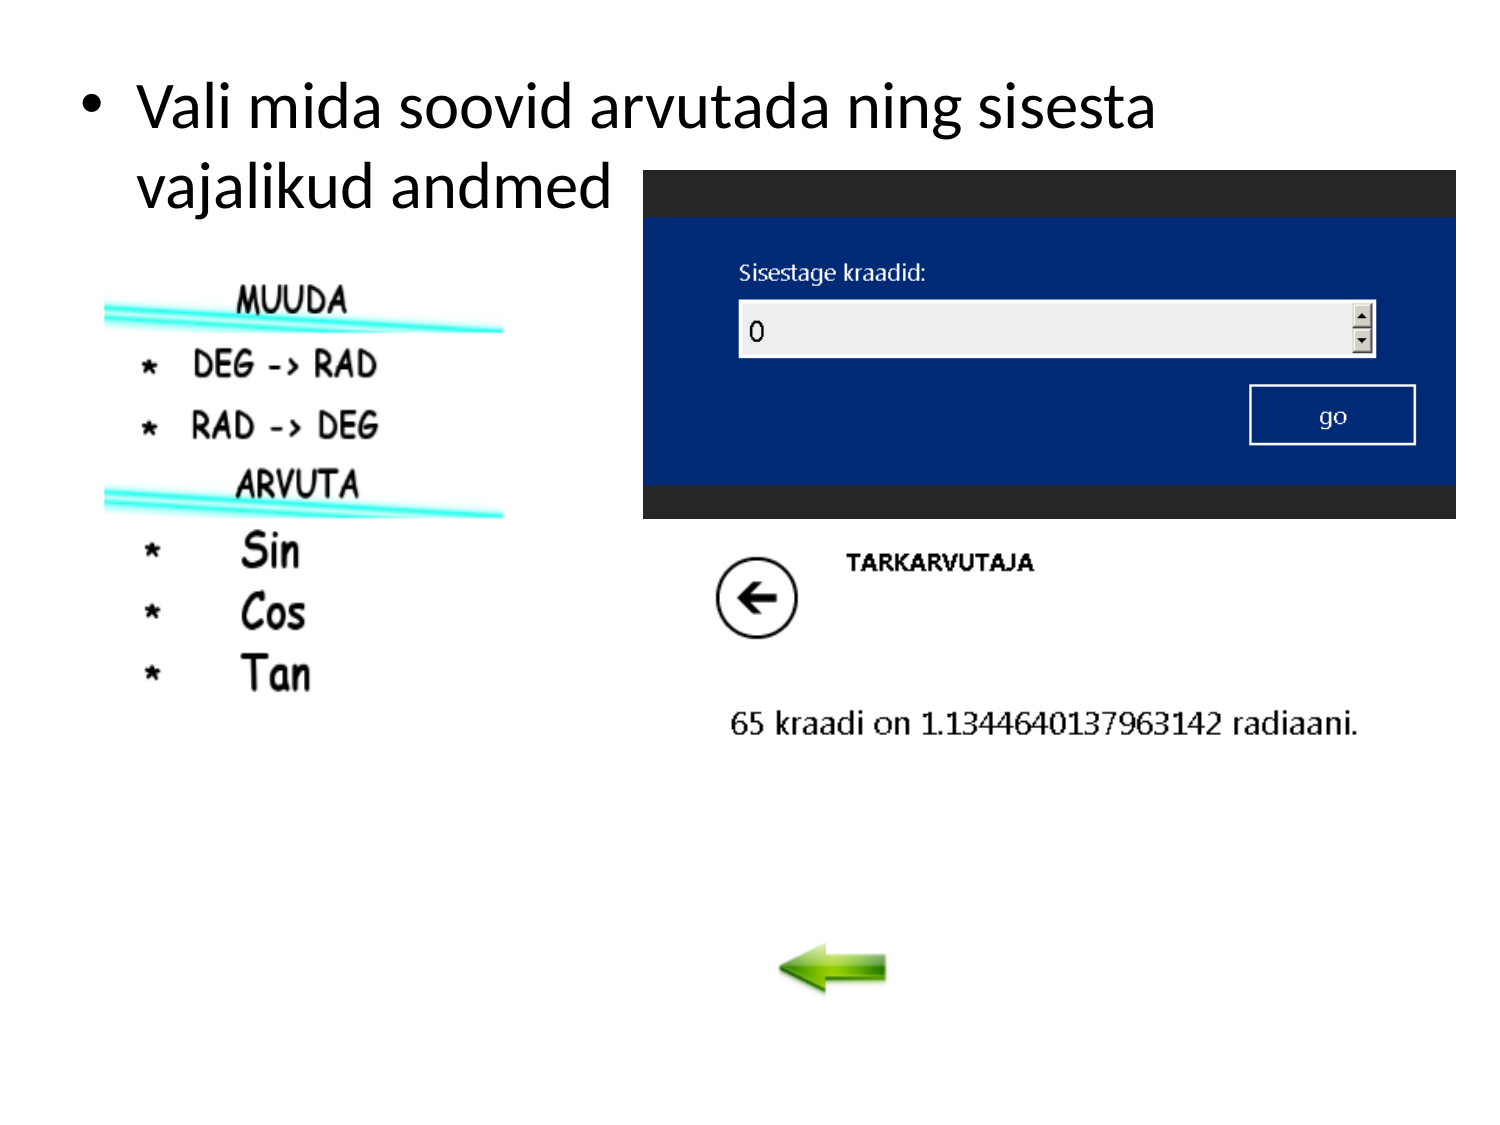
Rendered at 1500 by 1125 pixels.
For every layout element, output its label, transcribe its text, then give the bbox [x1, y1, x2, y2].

picture [706, 547, 1400, 1017]
list Vali mida soovid arvutada ning sisesta vajalikud andmed [64, 54, 1325, 1051]
picture [643, 170, 1456, 519]
picture [52, 231, 615, 752]
